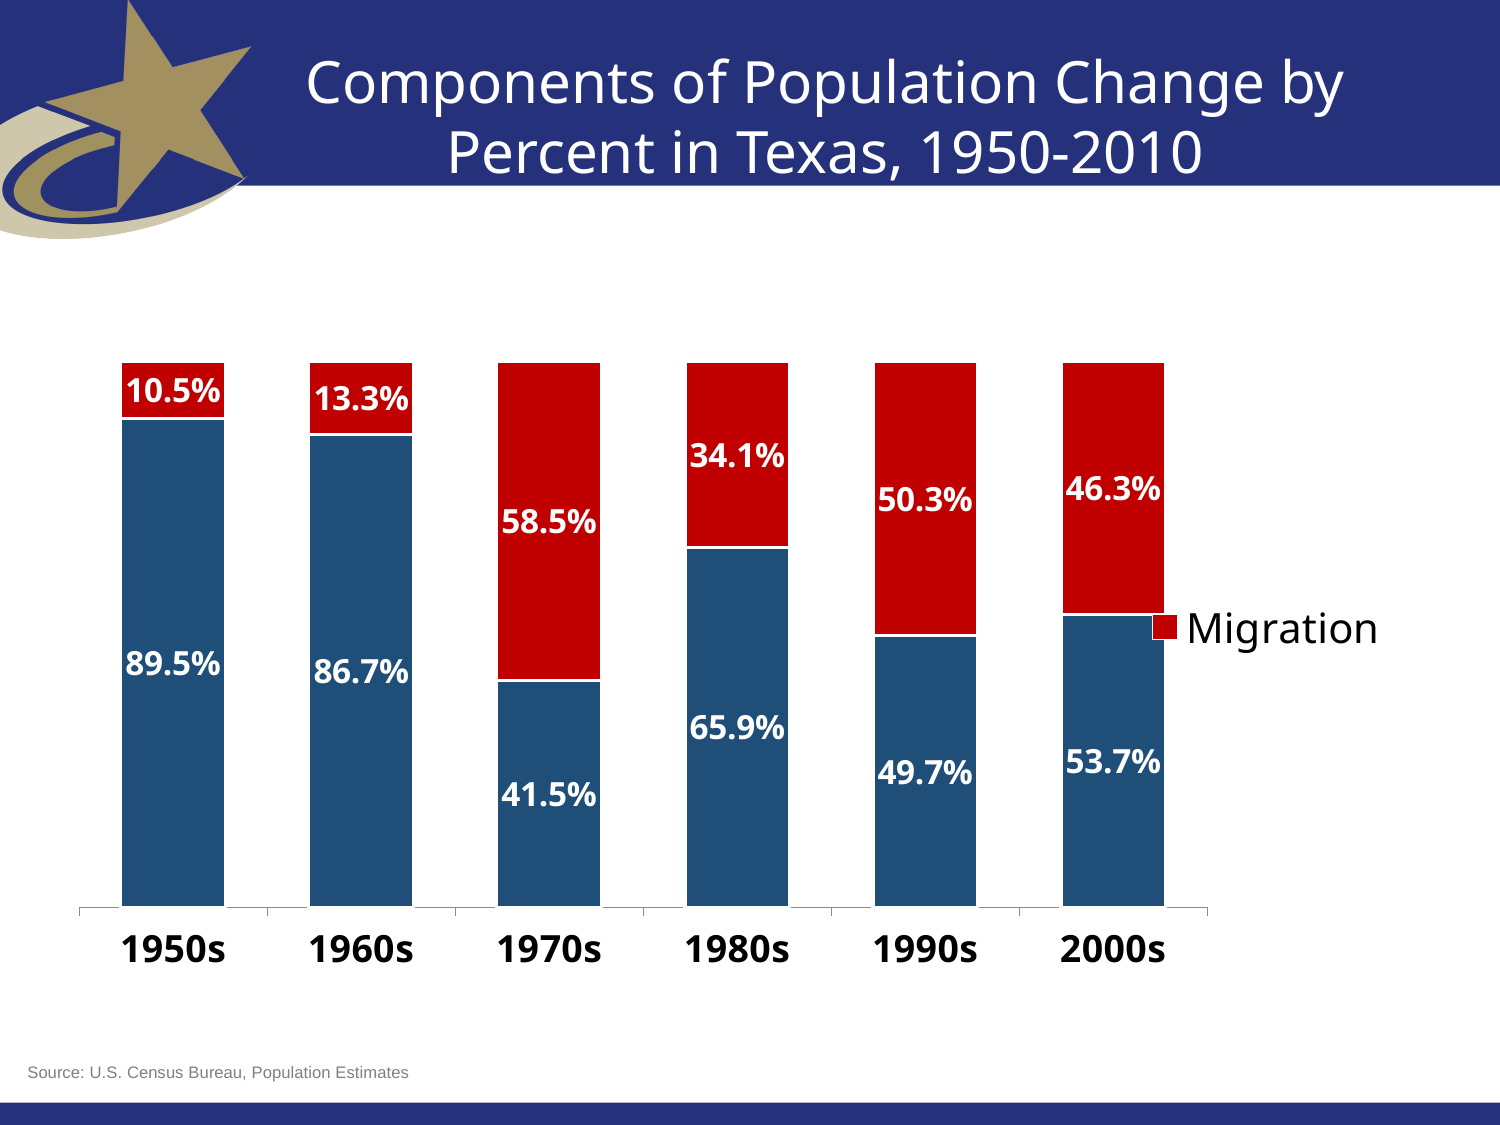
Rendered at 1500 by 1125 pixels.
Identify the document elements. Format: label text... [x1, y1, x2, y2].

text_box Source: U.S. Census Bureau, Population Estimates [12, 1054, 763, 1090]
chart [49, 237, 1500, 989]
text_box Components of Population Change by Percent in Texas, 1950-2010 [262, 37, 1388, 200]
picture [0, 0, 251, 239]
